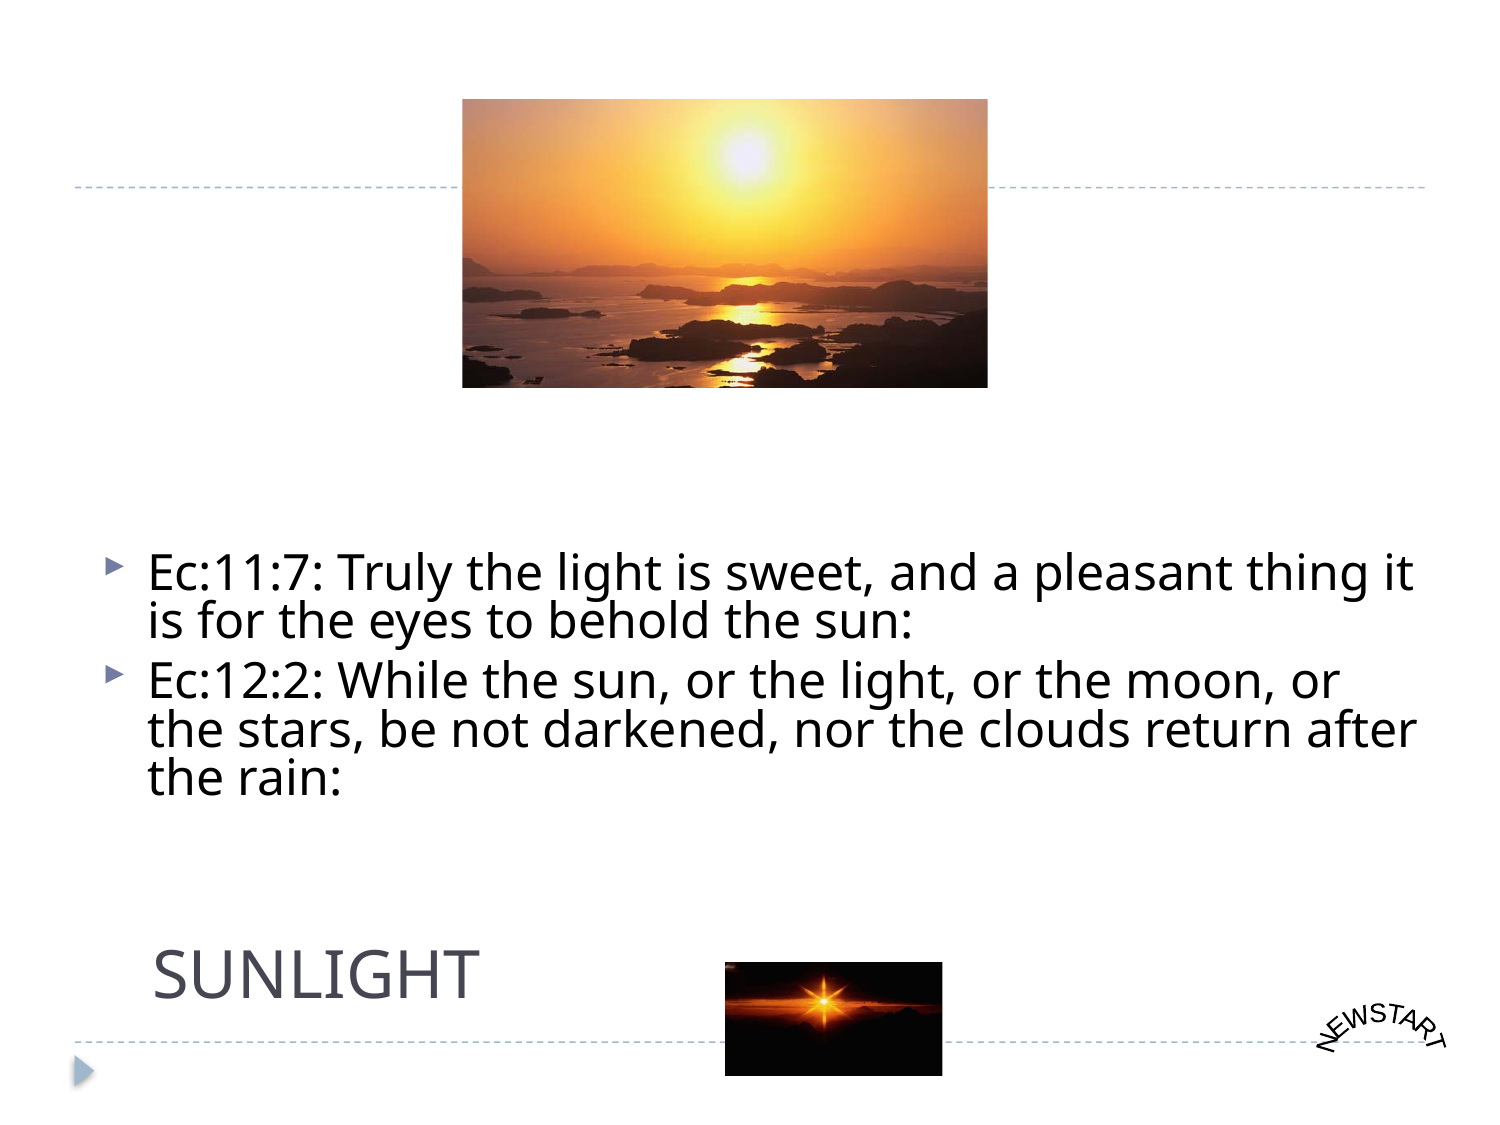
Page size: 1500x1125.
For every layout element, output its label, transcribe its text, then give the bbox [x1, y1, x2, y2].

picture [724, 962, 943, 1076]
picture [462, 99, 988, 388]
list Ec:11:7: Truly the light is sweet, and a pleasant thing it is for the eyes to behold the sun: Ec:12:2: While the sun, or the light, or the moon, or the stars, be not darkened, nor the clouds return after the rain: [87, 462, 1438, 831]
title SUNLIGHT [137, 831, 1250, 1020]
